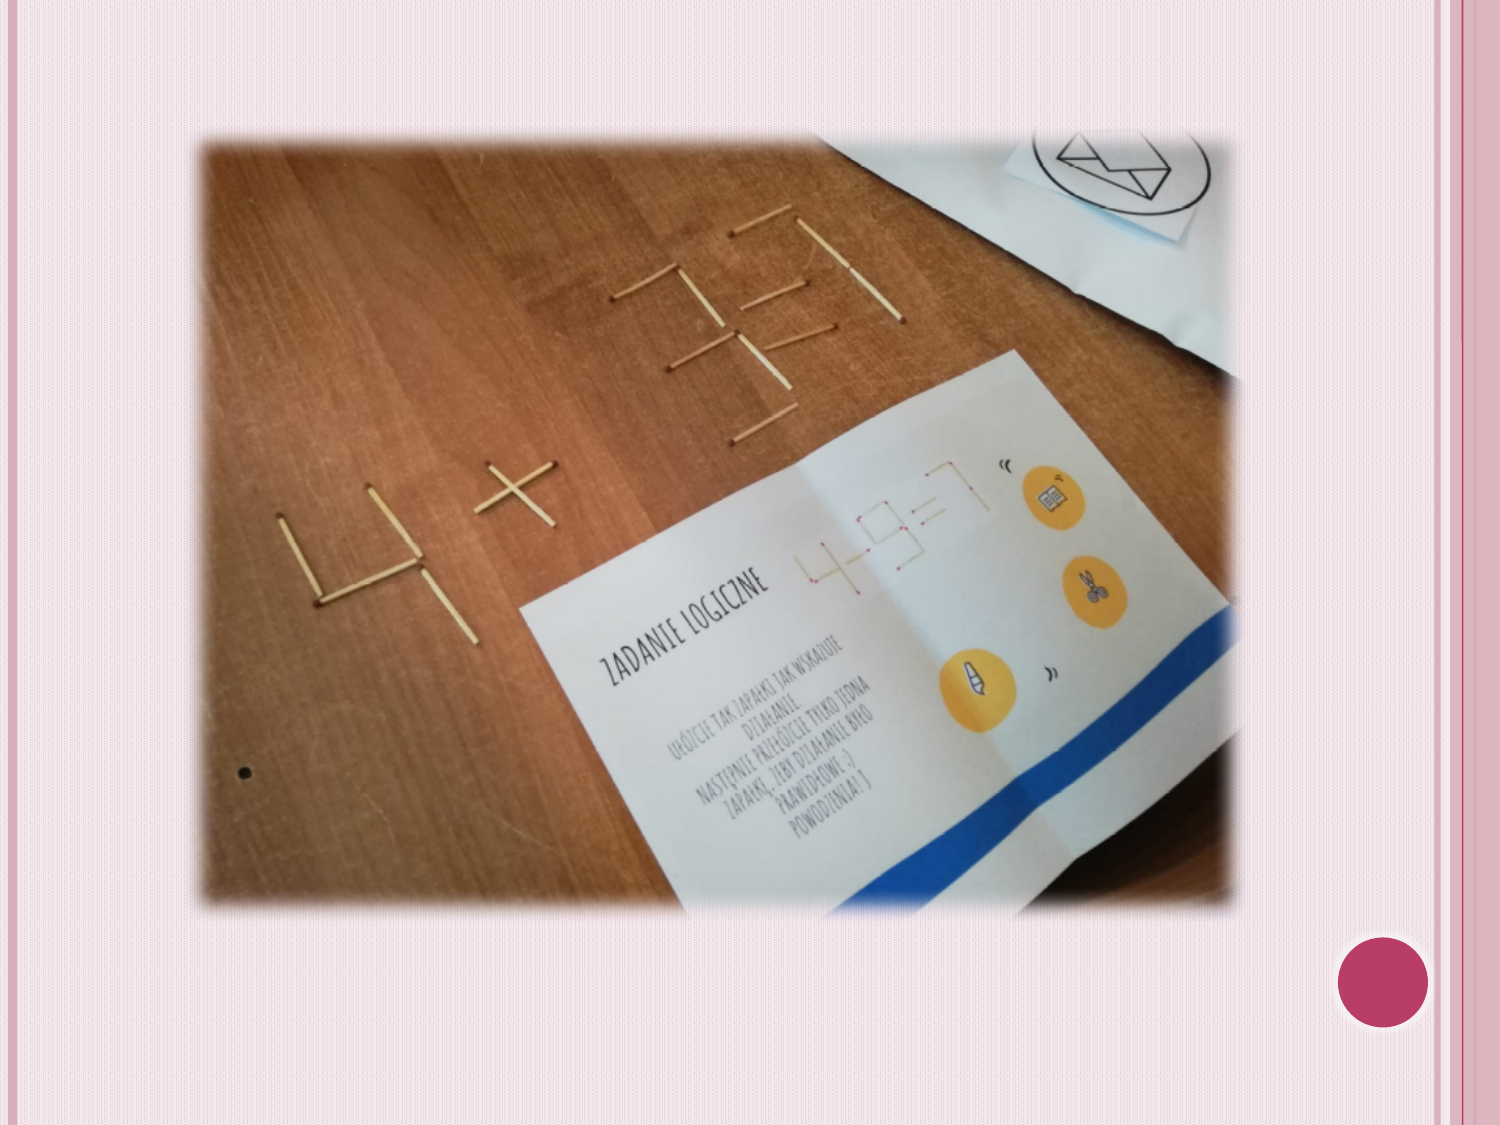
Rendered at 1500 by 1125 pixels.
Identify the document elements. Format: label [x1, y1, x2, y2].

list [182, 124, 1249, 926]
